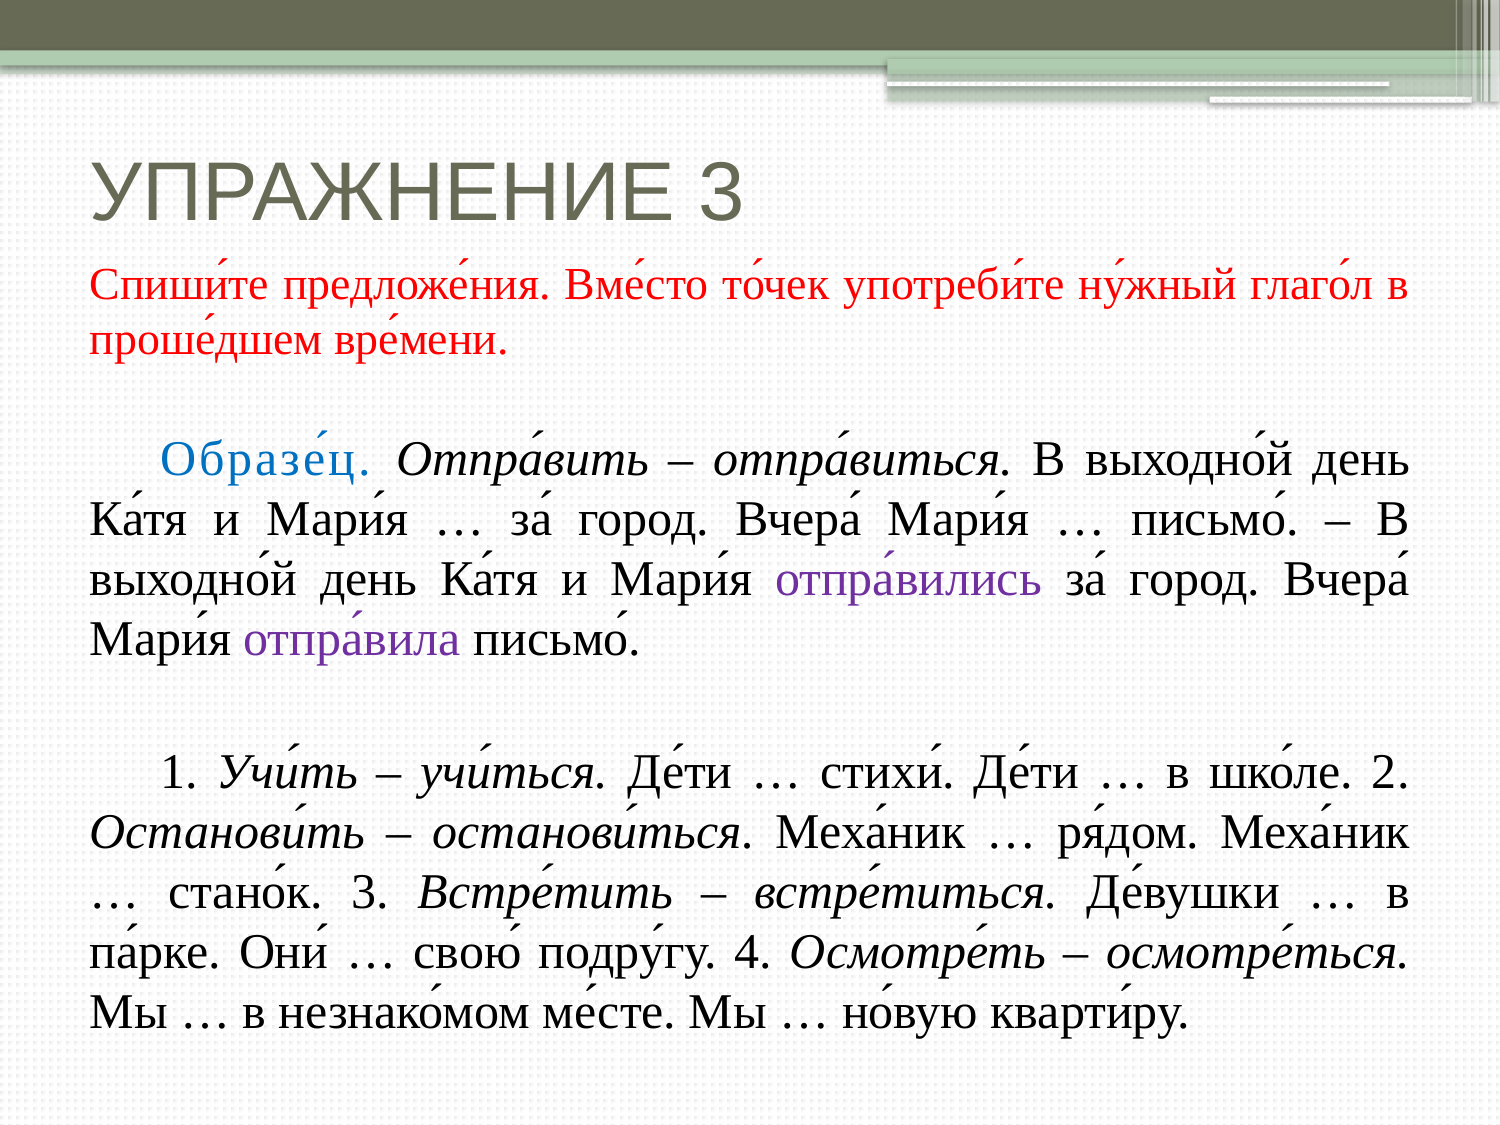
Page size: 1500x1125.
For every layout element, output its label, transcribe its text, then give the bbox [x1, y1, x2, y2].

title УПРАЖНЕНИЕ 3 [75, 105, 1425, 246]
list Спиши́те предложе́ния. Вме́сто то́чек употреби́те ну́жный глаго́л в проше́дшем вре́мени. Образе́ц. Отпра́вить – отпра́виться. В выходно́й день Ка́тя и Мари́я … за́ город. Вчера́ Мари́я … письмо́. – В выходно́й день Ка́тя и Мари́я отпра́вились за́ город. Вчера́ Мари́я отпра́вила письмо́. 1. Учи́ть – учи́ться. Де́ти … стихи́. Де́ти … в шко́ле. 2. Останови́ть – останови́ться. Меха́ник … ря́дом. Меха́ник … стано́к. 3. Встре́тить – встре́титься. Де́вушки … в па́рке. Они́ … свою́ подру́гу. 4. Осмотре́ть – осмотре́ться. Мы … в незнако́мом ме́сте. Мы … но́вую кварти́ру. [75, 246, 1425, 1079]
